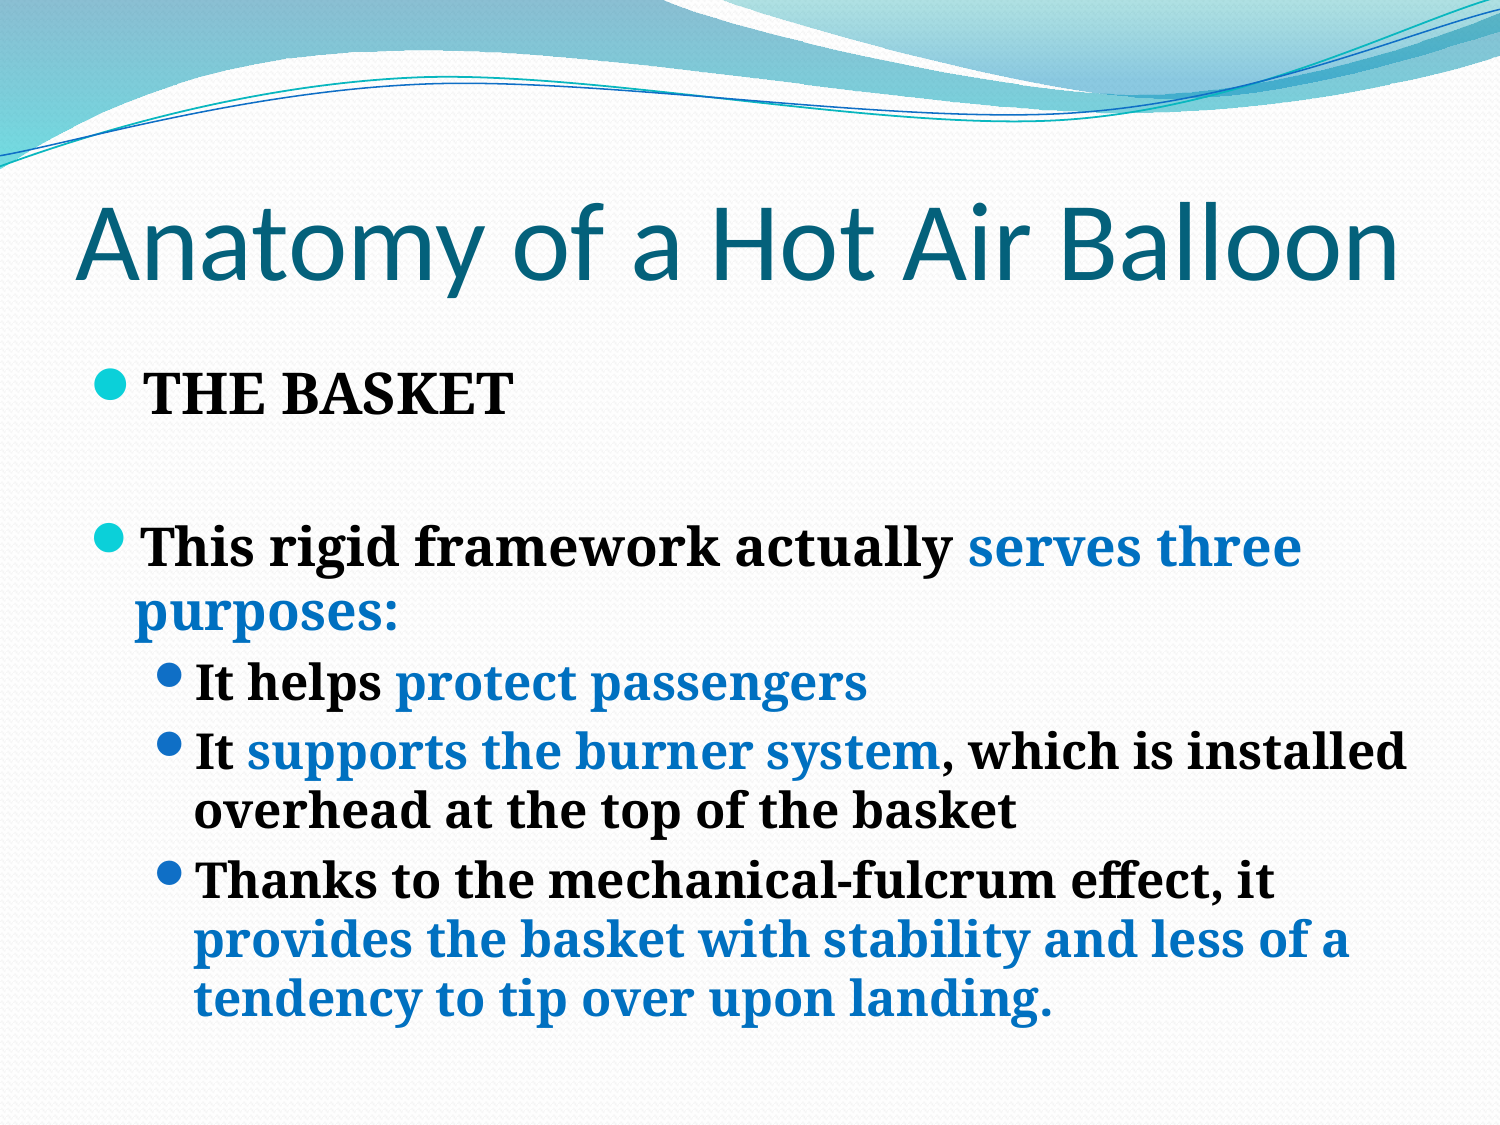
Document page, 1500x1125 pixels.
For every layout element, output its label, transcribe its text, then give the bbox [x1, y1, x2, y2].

list THE BASKET This rigid framework actually serves three purposes: It helps protect passengers It supports the burner system, which is installed overhead at the top of the basket Thanks to the mechanical-fulcrum effect, it provides the basket with stability and less of a tendency to tip over upon landing. [75, 350, 1425, 1038]
title Anatomy of a Hot Air Balloon [75, 115, 1425, 303]
